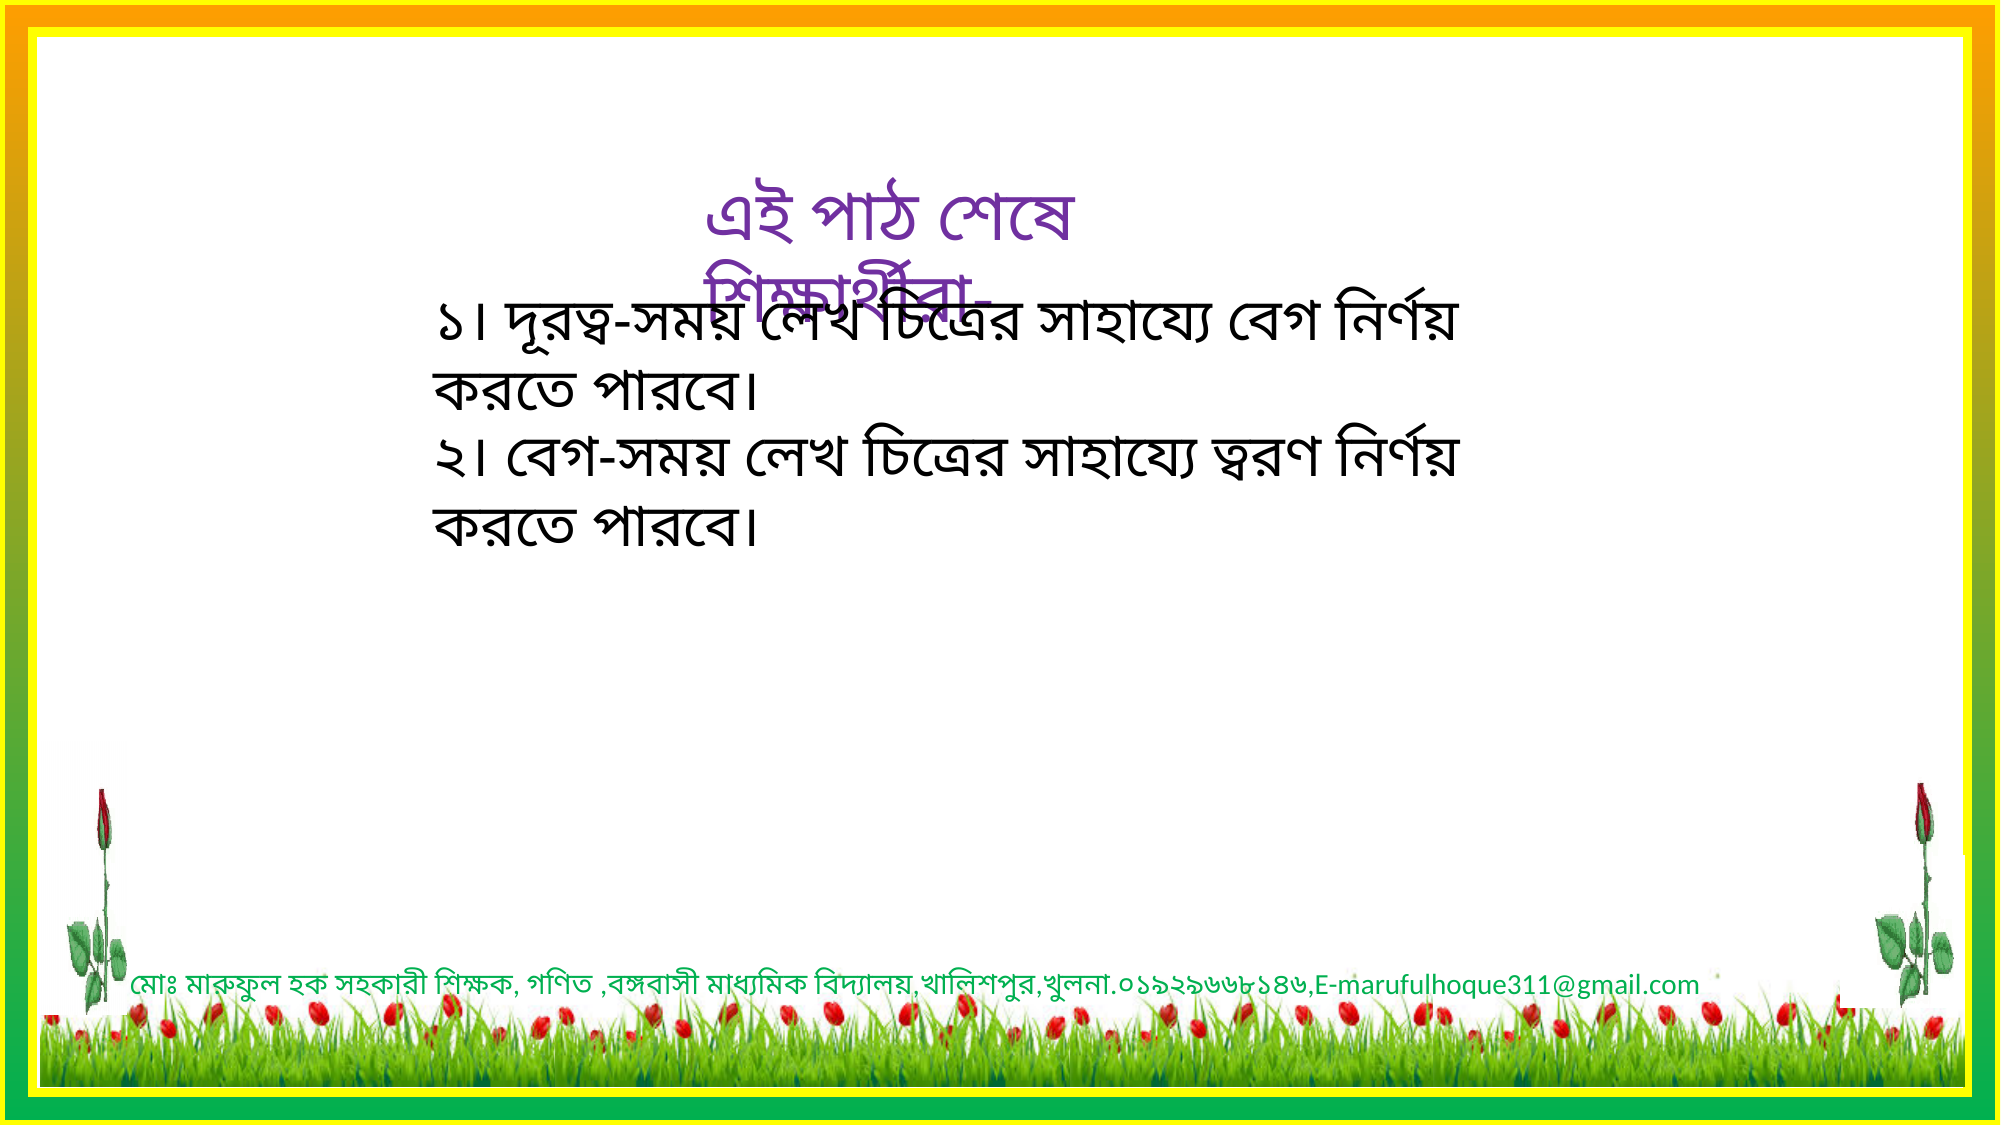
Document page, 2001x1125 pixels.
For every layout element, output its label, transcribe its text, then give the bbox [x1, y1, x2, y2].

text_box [418, 275, 1534, 497]
text_box এই পাঠ শেষে শিক্ষার্থীরা- [689, 164, 1318, 275]
picture [40, 735, 1965, 1087]
